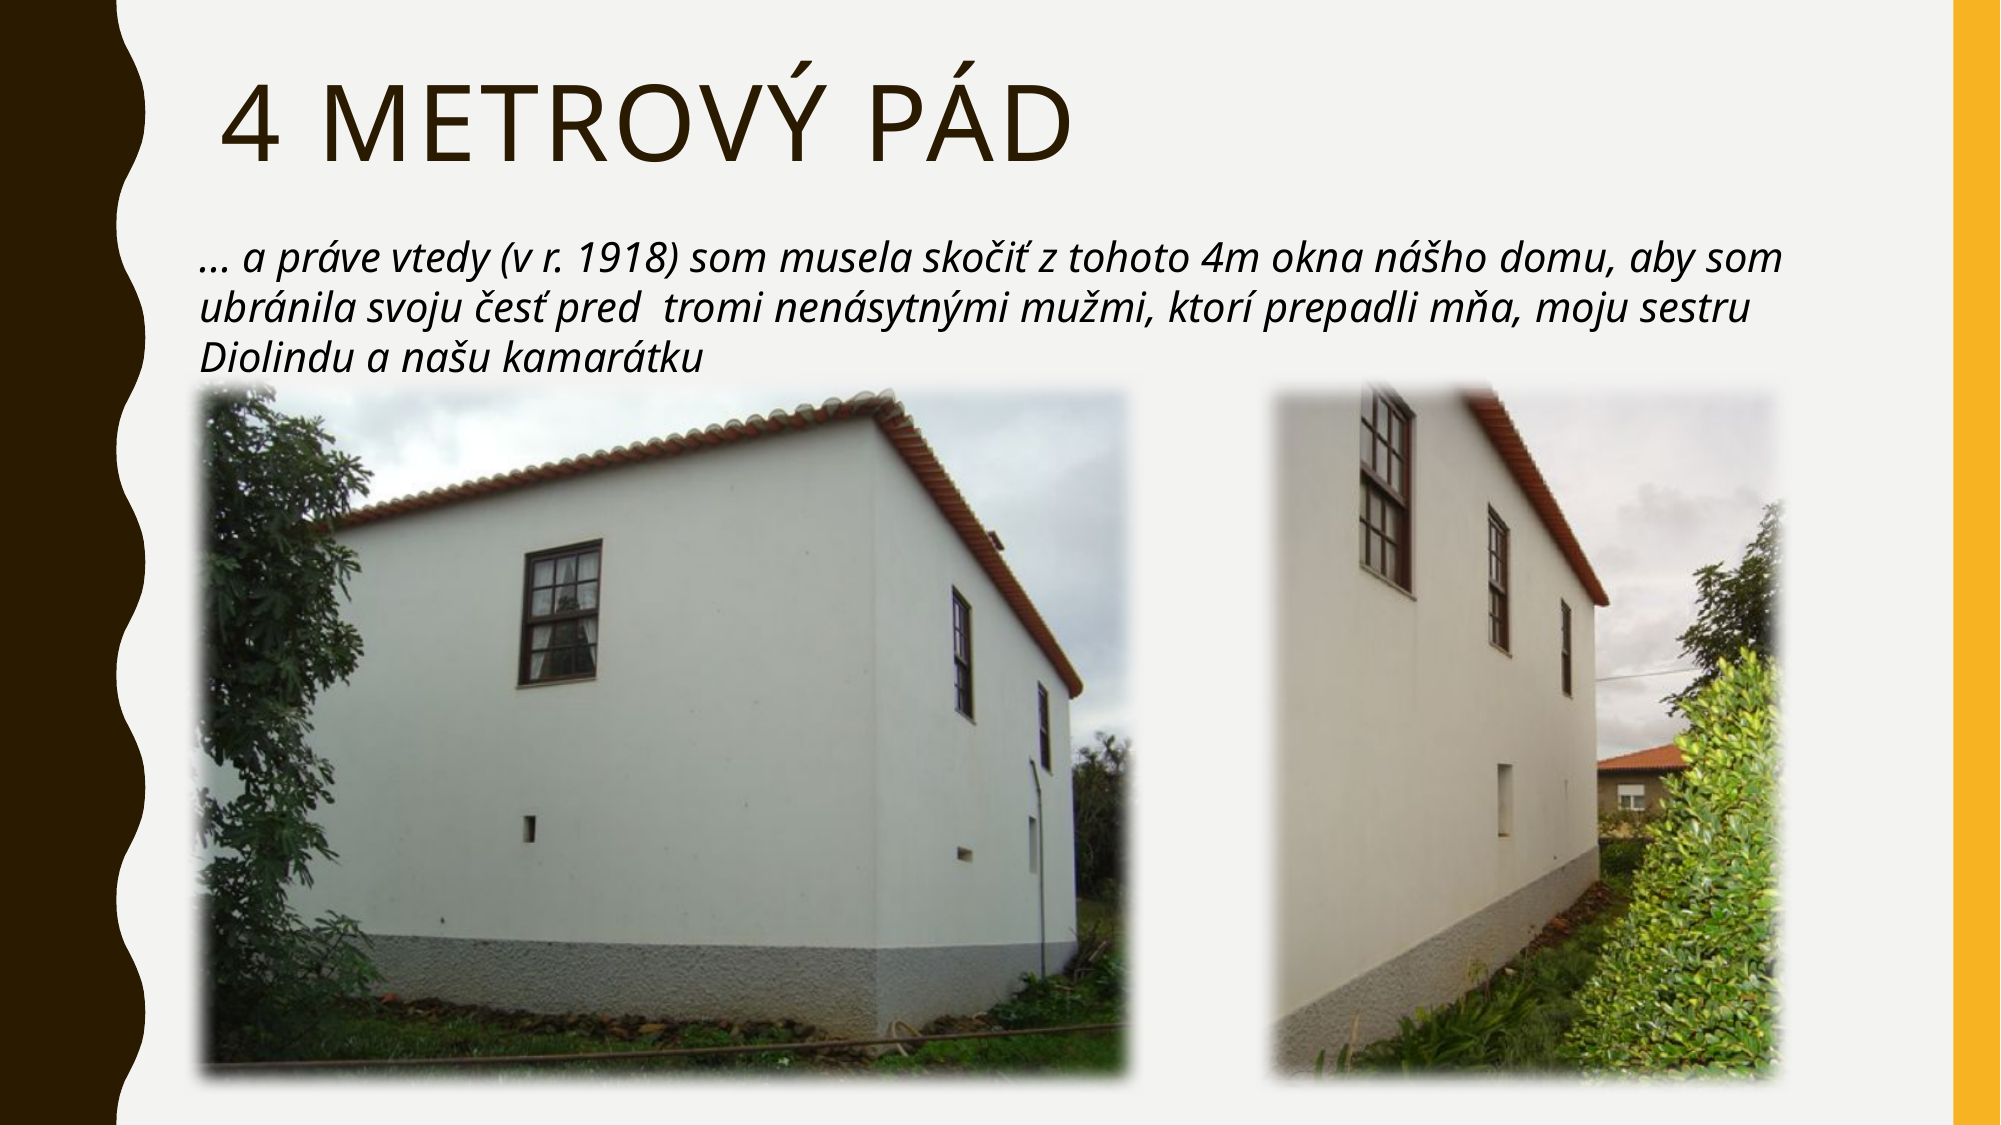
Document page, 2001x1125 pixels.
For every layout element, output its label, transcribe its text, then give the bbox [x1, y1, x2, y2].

text_box ... a práve vtedy (v r. 1918) som musela skočiť z tohoto 4m okna nášho domu, aby som ubránila svoju česť pred tromi nenásytnými mužmi, ktorí prepadli mňa, moju sestru Diolindu a našu kamarátku [184, 223, 1823, 389]
picture [1255, 374, 1793, 1095]
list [184, 374, 1145, 1095]
title 4 metrový pád [205, 62, 1875, 308]
